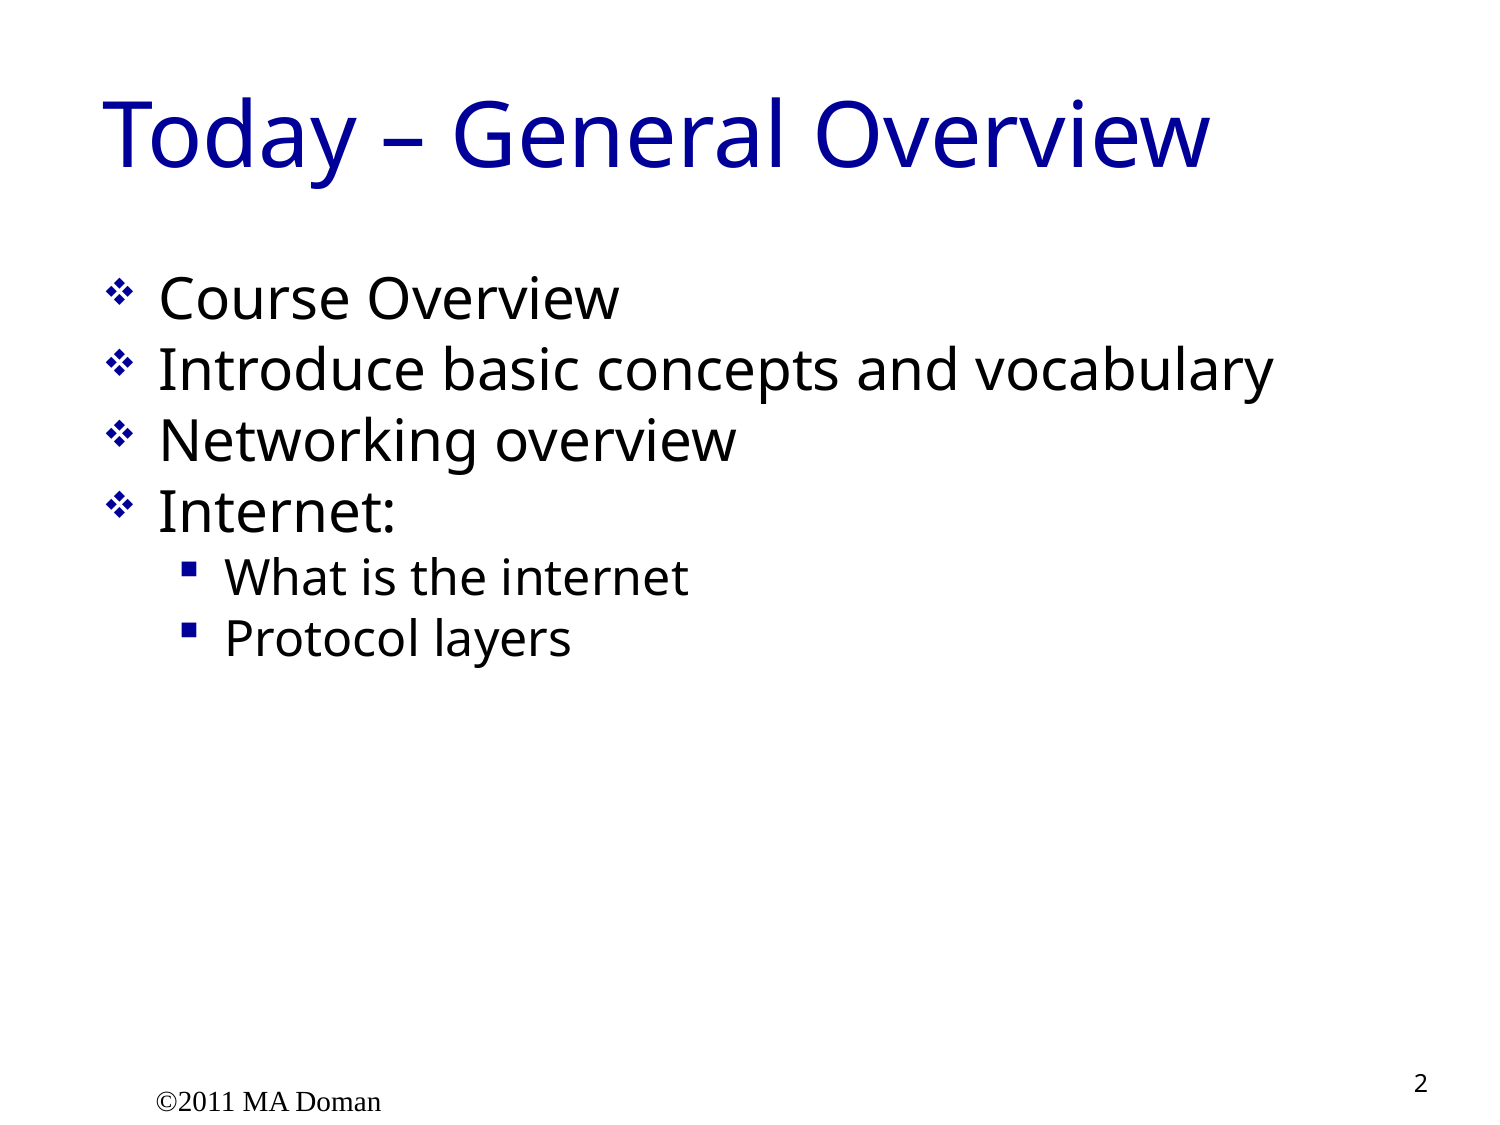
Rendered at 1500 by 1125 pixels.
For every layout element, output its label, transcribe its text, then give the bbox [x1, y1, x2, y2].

title Today – General Overview [87, 37, 1363, 226]
slide_number ©2011 MA Doman [112, 1024, 426, 1101]
slide_number 2 [1365, 1059, 1477, 1106]
list Course Overview Introduce basic concepts and vocabulary Networking overview Internet: What is the internet Protocol layers [87, 264, 1363, 1028]
